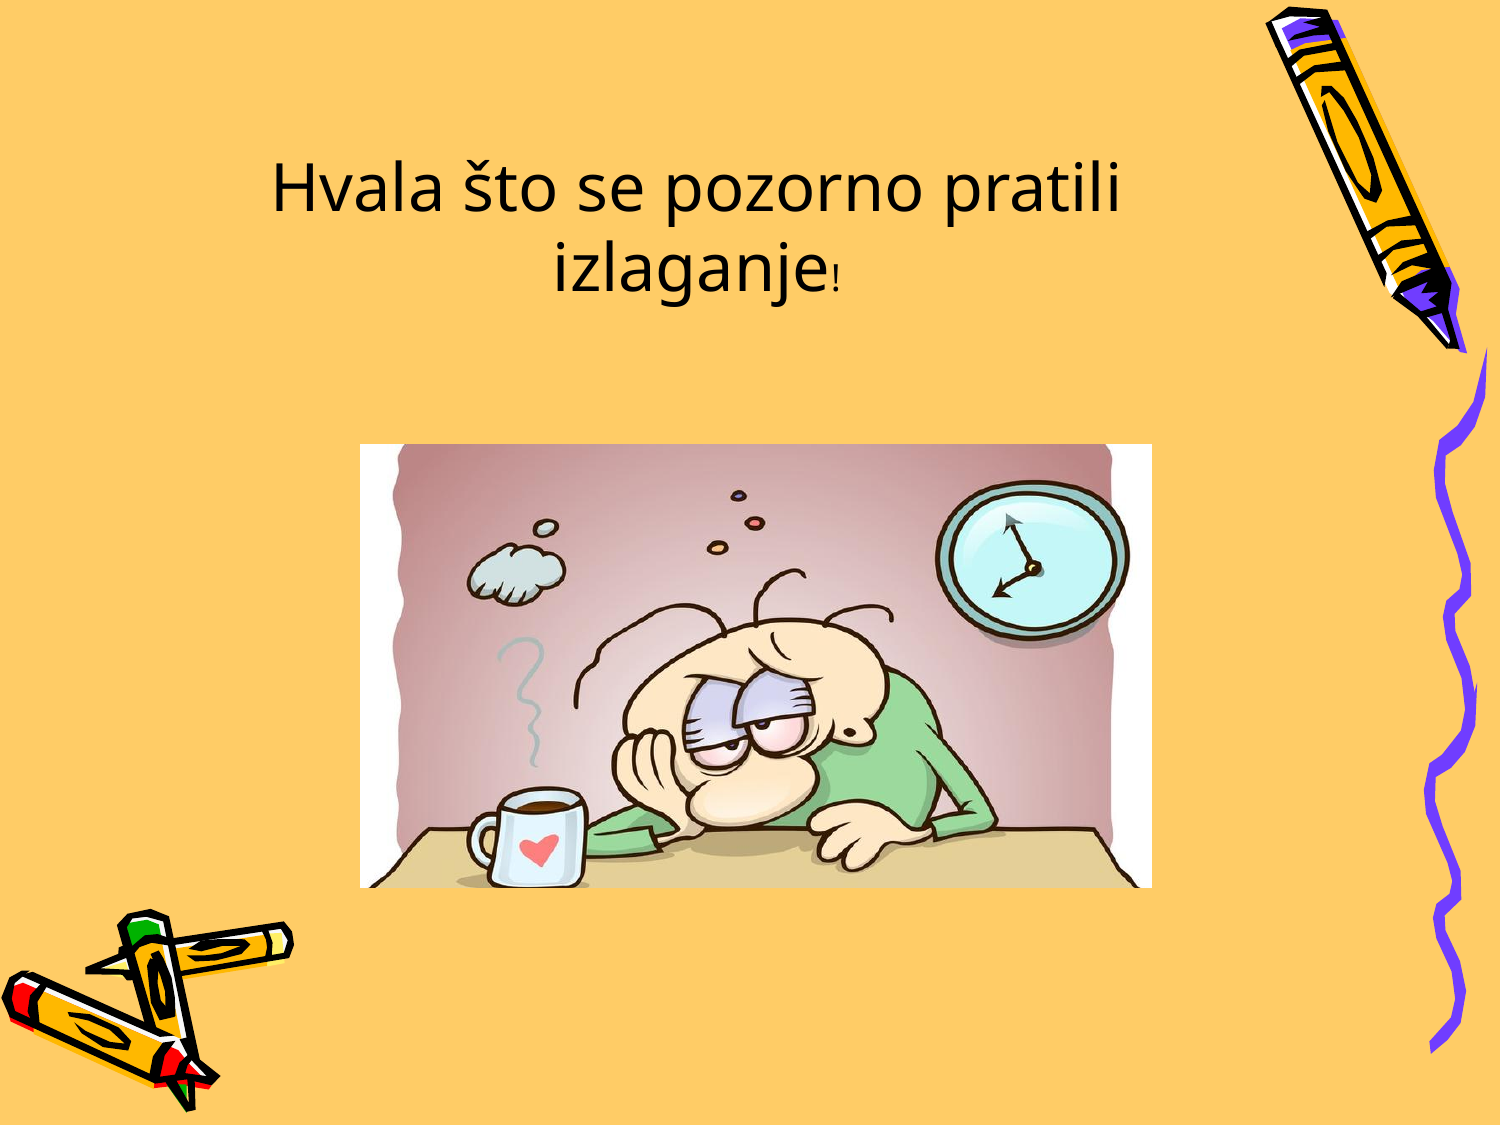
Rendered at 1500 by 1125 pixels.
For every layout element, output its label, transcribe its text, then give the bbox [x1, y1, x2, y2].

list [359, 443, 1152, 889]
text_box Hvala što se pozorno pratili izlaganje! [123, 137, 1270, 312]
